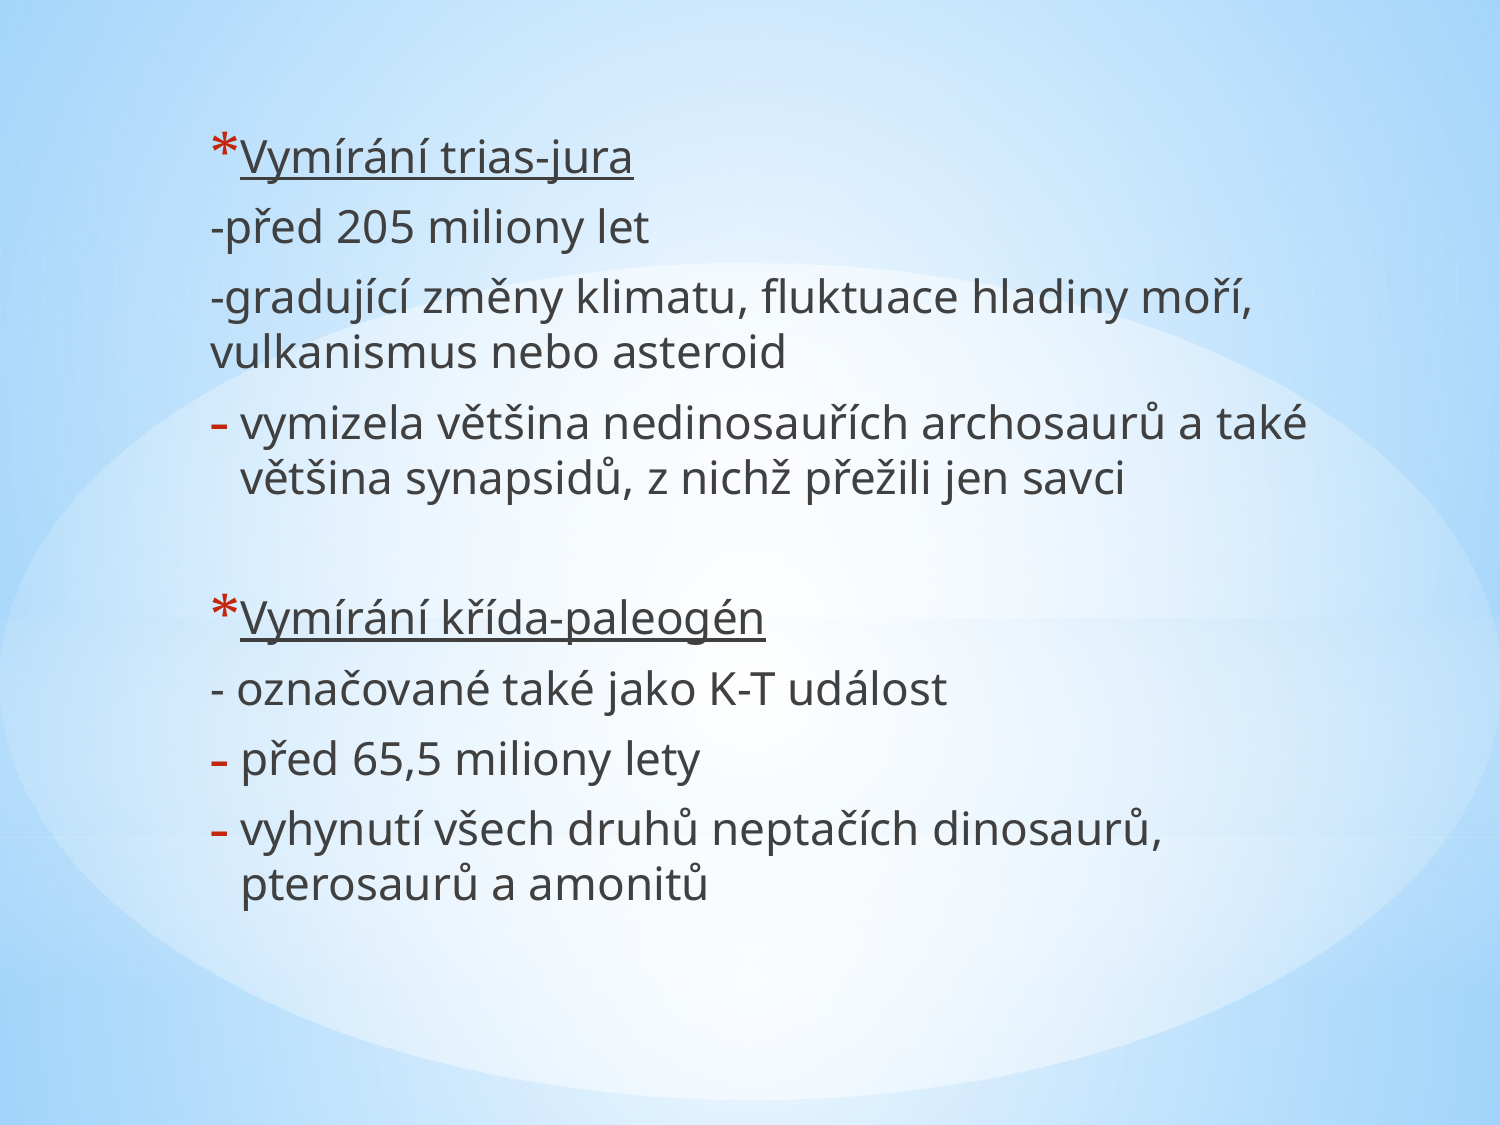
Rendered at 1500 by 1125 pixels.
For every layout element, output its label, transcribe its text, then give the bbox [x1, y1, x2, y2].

list Vymírání trias-jura -před 205 miliony let -gradující změny klimatu, fluktuace hladiny moří, vulkanismus nebo asteroid vymizela většina nedinosauřích archosaurů a také většina synapsidů, z nichž přežili jen savci Vymírání křída-paleogén - označované také jako K-T událost před 65,5 miliony lety vyhynutí všech druhů neptačích dinosaurů, pterosaurů a amonitů [187, 120, 1424, 1094]
